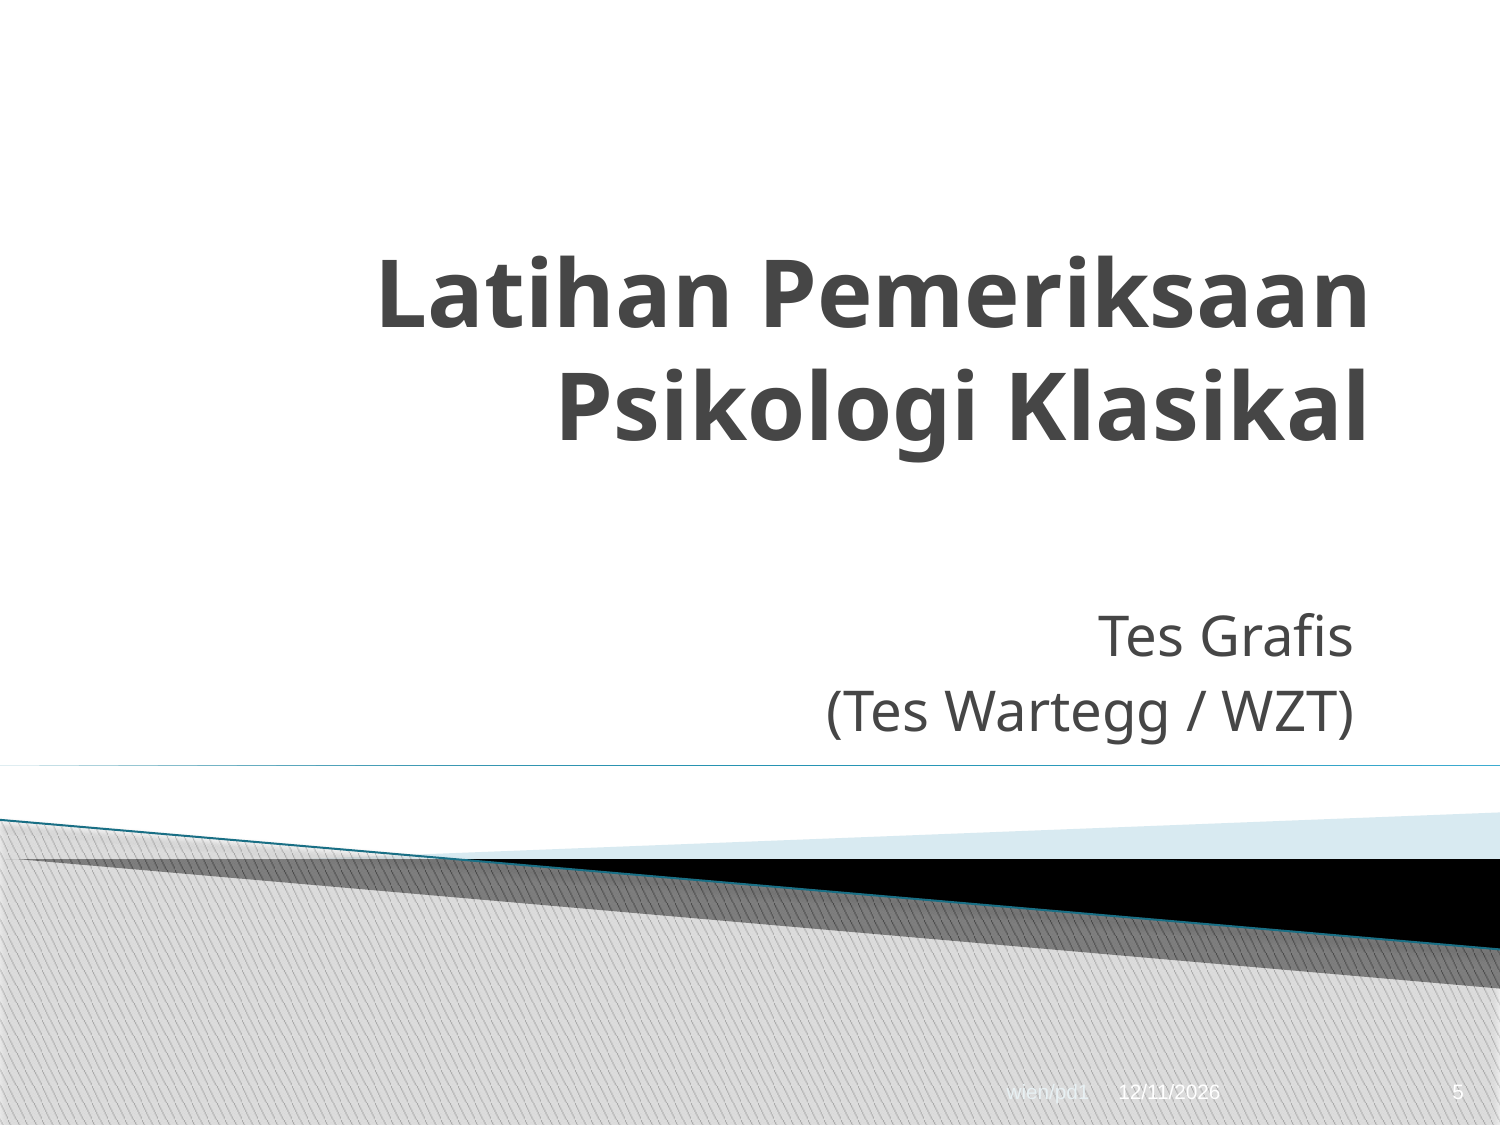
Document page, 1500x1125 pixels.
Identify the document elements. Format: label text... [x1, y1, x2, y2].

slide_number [1105, 1051, 1418, 1112]
picture [5, 859, 1500, 989]
footer wien/pd1 [718, 1051, 1105, 1112]
subtitle Tes Grafis (Tes Wartegg / WZT) [112, 592, 1388, 790]
title Latihan Pemeriksaan Psikologi Klasikal [112, 224, 1388, 467]
slide_number 5 [1418, 1051, 1479, 1112]
